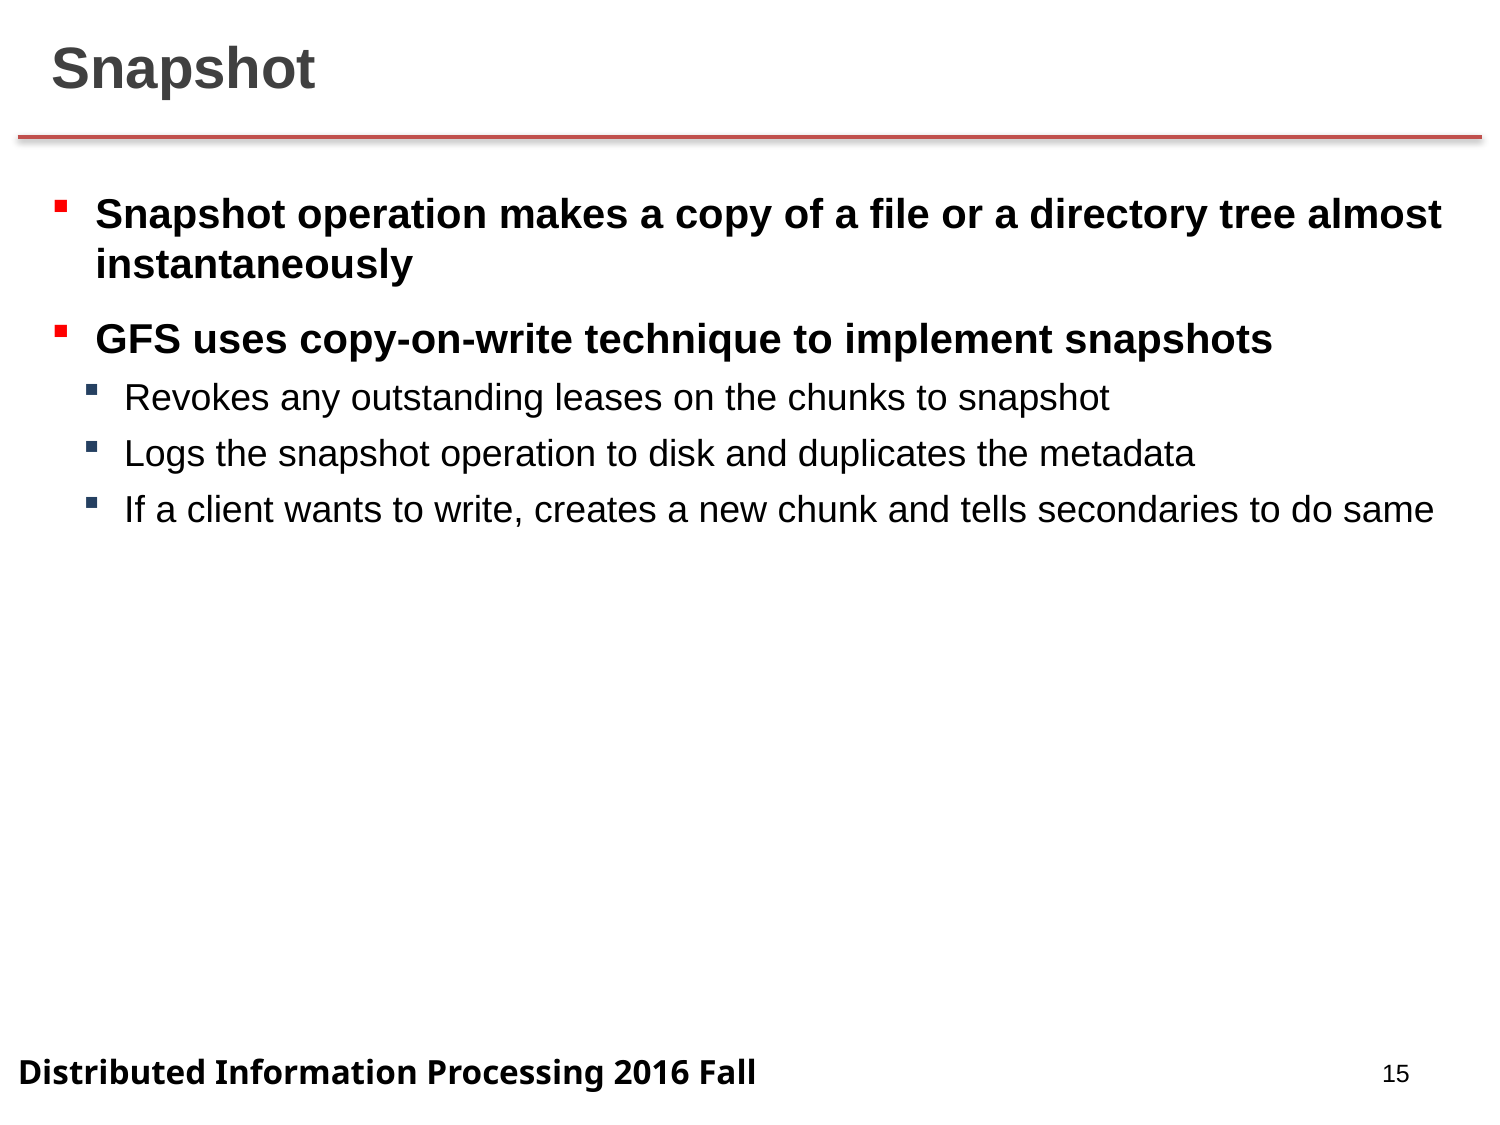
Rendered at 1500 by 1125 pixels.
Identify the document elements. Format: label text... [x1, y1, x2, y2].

slide_number 15 [1351, 1042, 1425, 1103]
list Snapshot operation makes a copy of a file or a directory tree almost instantaneously GFS uses copy-on-write technique to implement snapshots Revokes any outstanding leases on the chunks to snapshot Logs the snapshot operation to disk and duplicates the metadata If a client wants to write, creates a new chunk and tells secondaries to do same [51, 178, 1453, 1022]
title Snapshot [51, 19, 1453, 118]
